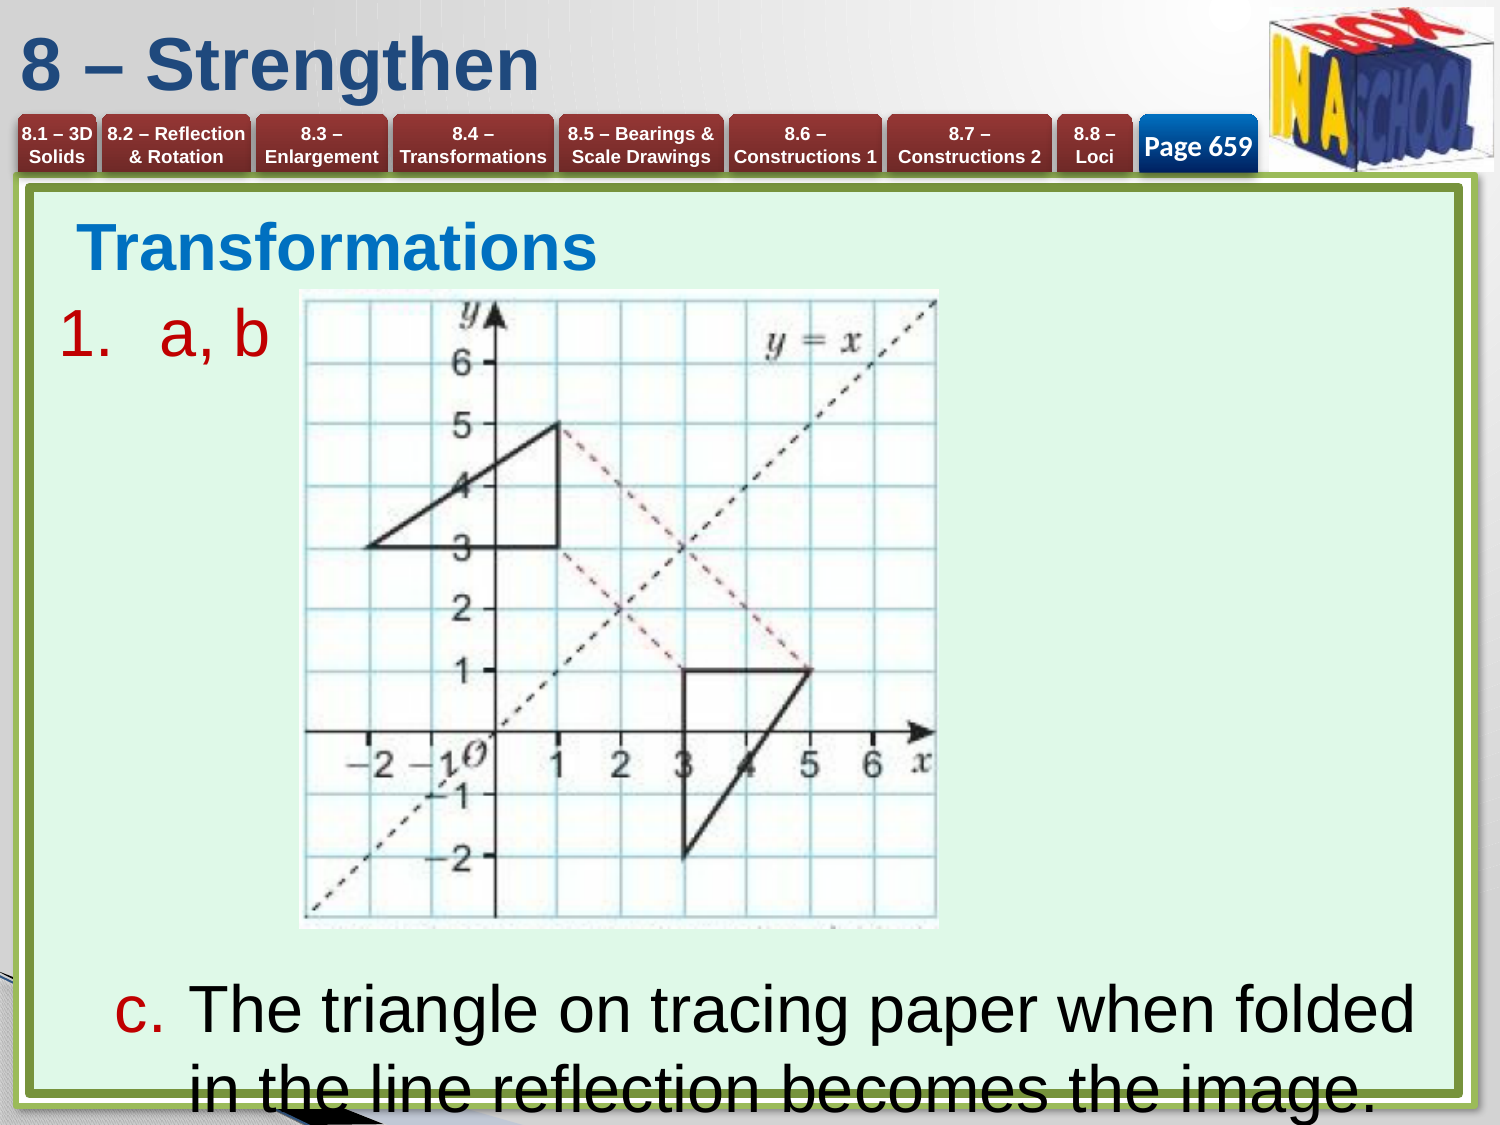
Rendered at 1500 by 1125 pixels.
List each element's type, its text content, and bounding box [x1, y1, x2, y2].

text_box Transformations a, b The triangle on tracing paper when folded in the line reflection becomes the image. [43, 196, 1445, 1125]
text_box Page 659 [1139, 114, 1258, 173]
title 8 – Strengthen [5, 7, 1270, 114]
picture [1269, 7, 1495, 172]
picture [299, 288, 940, 929]
